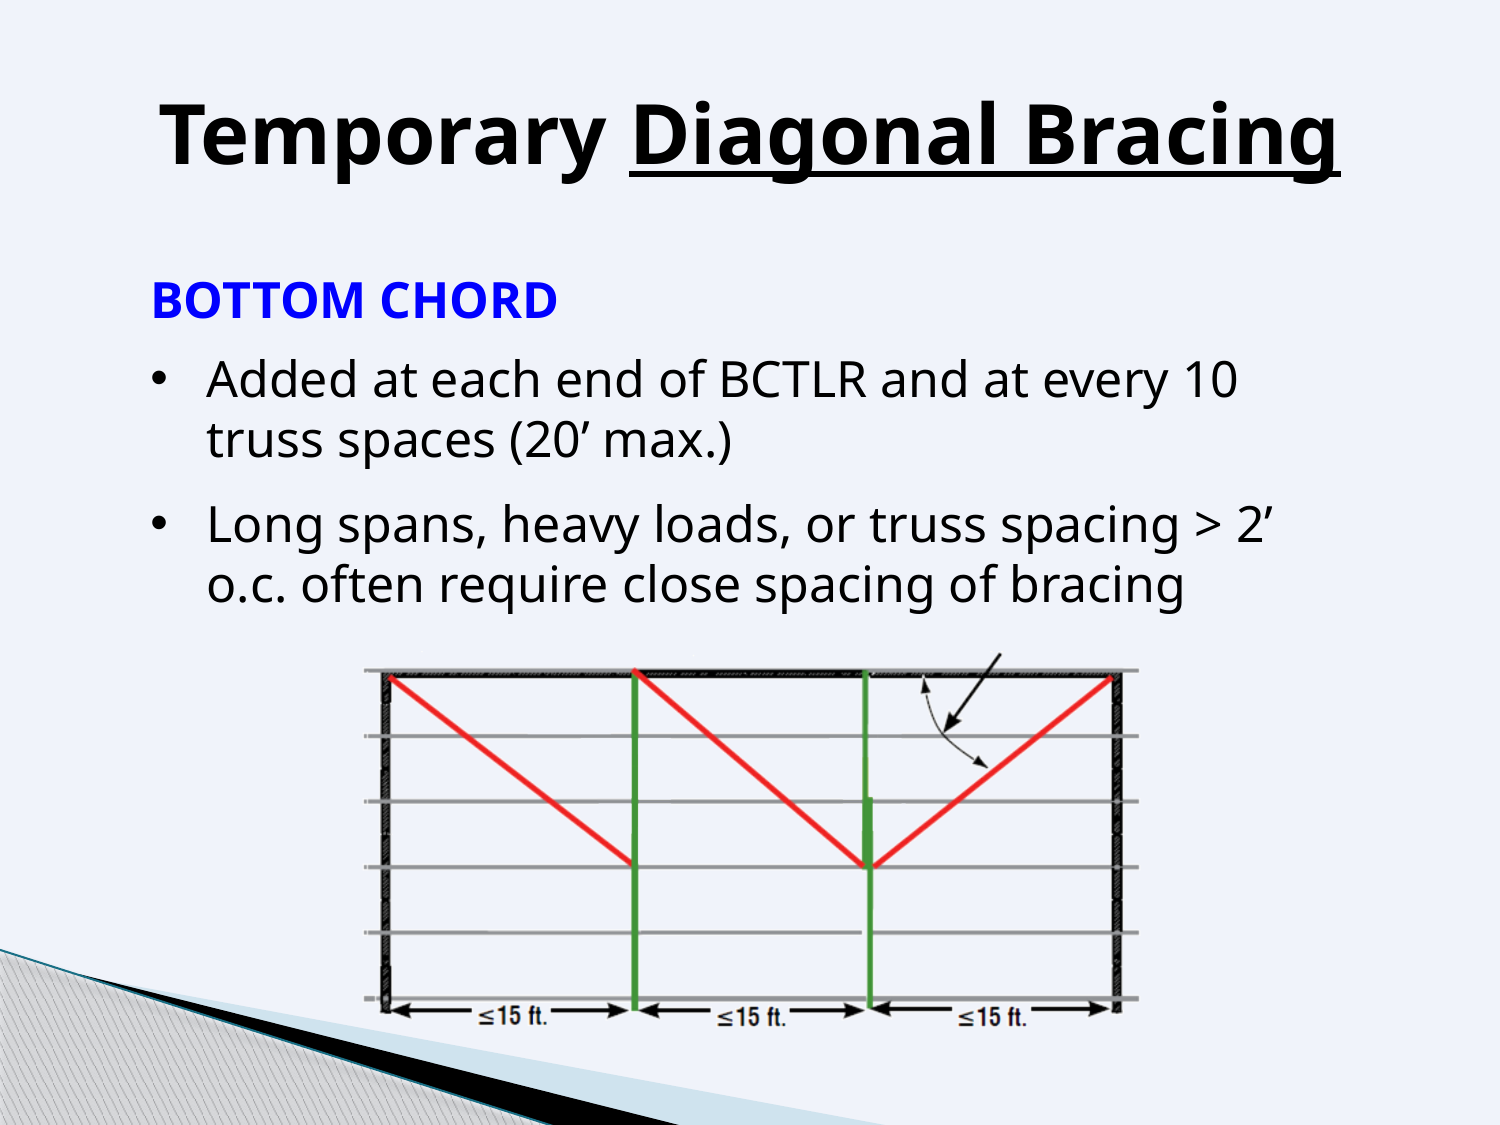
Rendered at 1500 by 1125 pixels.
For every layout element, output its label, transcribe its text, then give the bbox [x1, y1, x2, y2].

text_box BOTTOM CHORD Added at each end of BCTLR and at every 10 truss spaces (20’ max.) Long spans, heavy loads, or truss spacing > 2’ o.c. often require close spacing of bracing [135, 261, 1329, 665]
title Temporary Diagonal Bracing [0, 1, 1500, 189]
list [356, 650, 1146, 1033]
